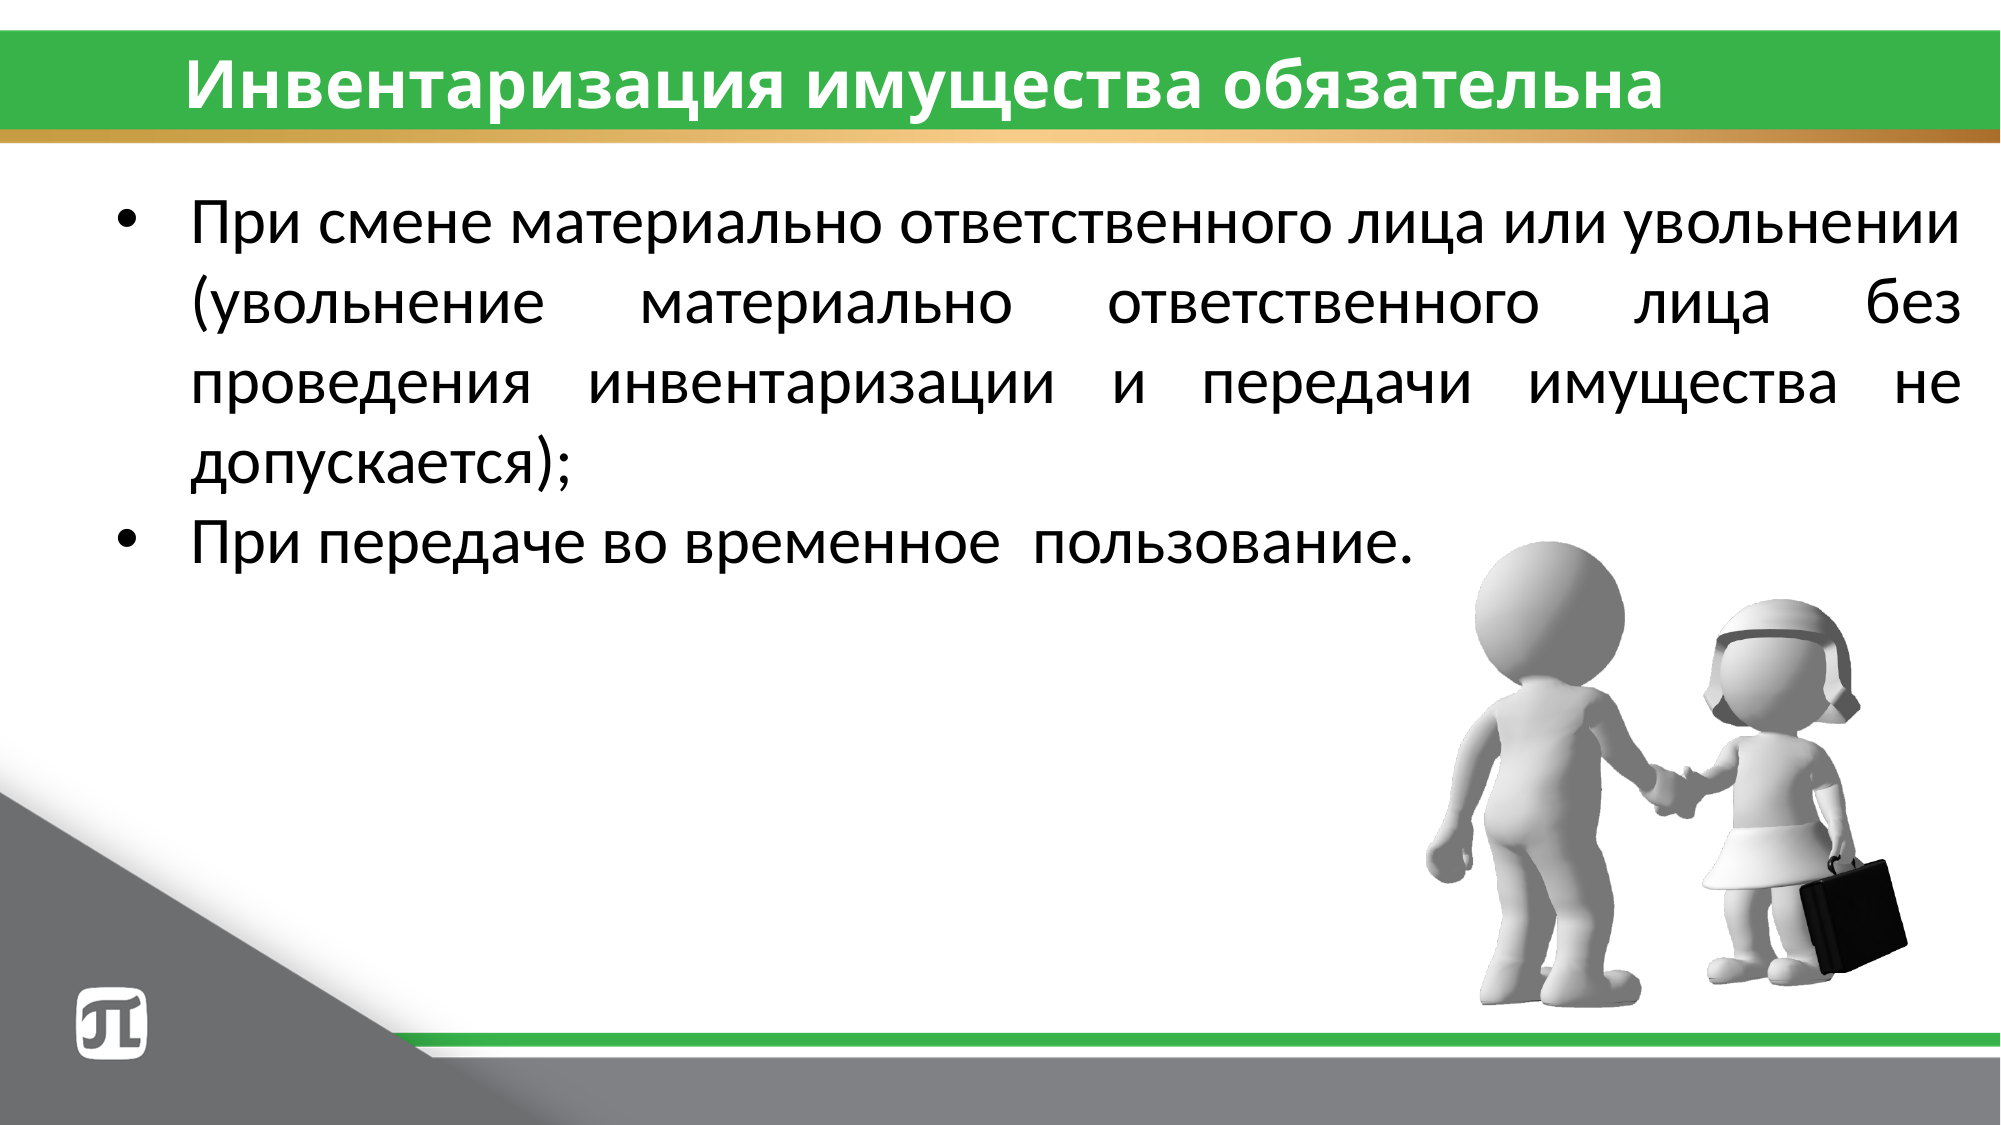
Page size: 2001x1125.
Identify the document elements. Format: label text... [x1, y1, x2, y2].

text_box Инвентаризация имущества обязательна [169, 34, 1699, 130]
text_box При смене материально ответственного лица или увольнении (увольнение материально ответственного лица без проведения инвентаризации и передачи имущества не допускается); При передаче во временное пользование. [100, 169, 1979, 585]
picture [0, 0, 2001, 1125]
